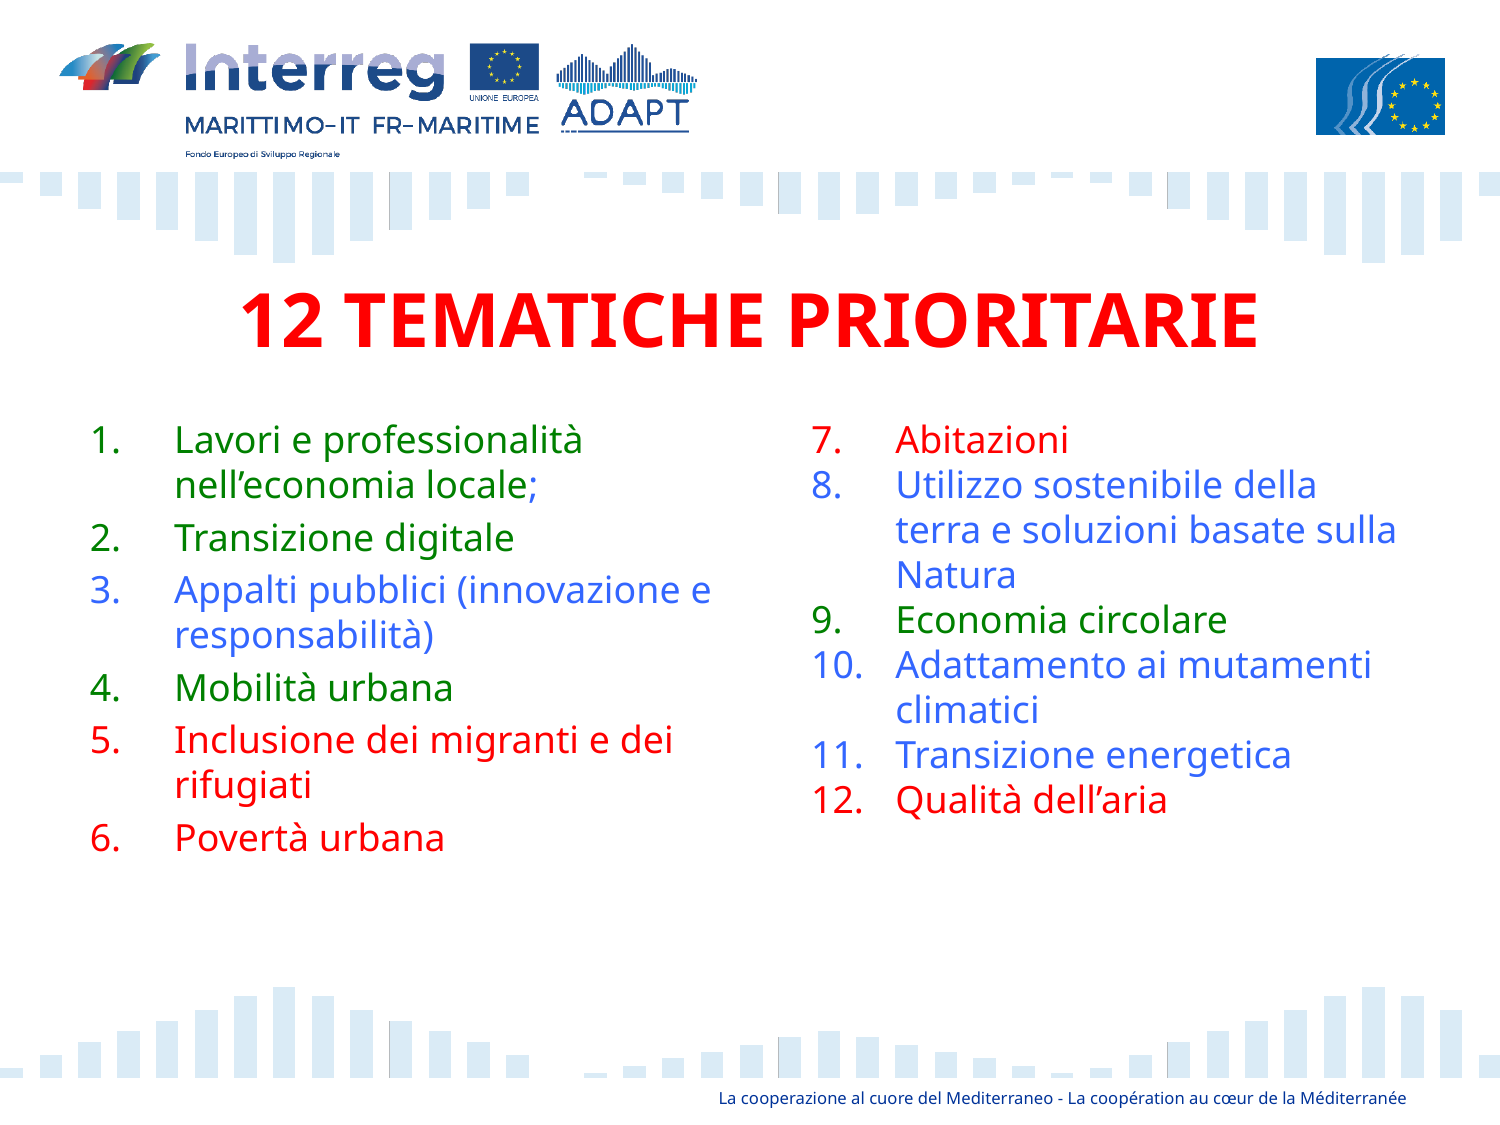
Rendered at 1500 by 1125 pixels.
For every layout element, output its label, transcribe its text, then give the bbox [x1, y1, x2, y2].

text_box Abitazioni Utilizzo sostenibile della terra e soluzioni basate sulla Natura Economia circolare Adattamento ai mutamenti climatici Transizione energetica Qualità dell’aria [796, 408, 1425, 829]
picture [53, 19, 703, 164]
picture [1316, 54, 1446, 136]
text_box Lavori e professionalità nell’economia locale; Transizione digitale Appalti pubblici (innovazione e responsabilità) Mobilità urbana Inclusione dei migranti e dei rifugiati Povertà urbana [74, 408, 762, 1125]
text_box 12 TEMATICHE PRIORITARIE [74, 265, 1425, 454]
